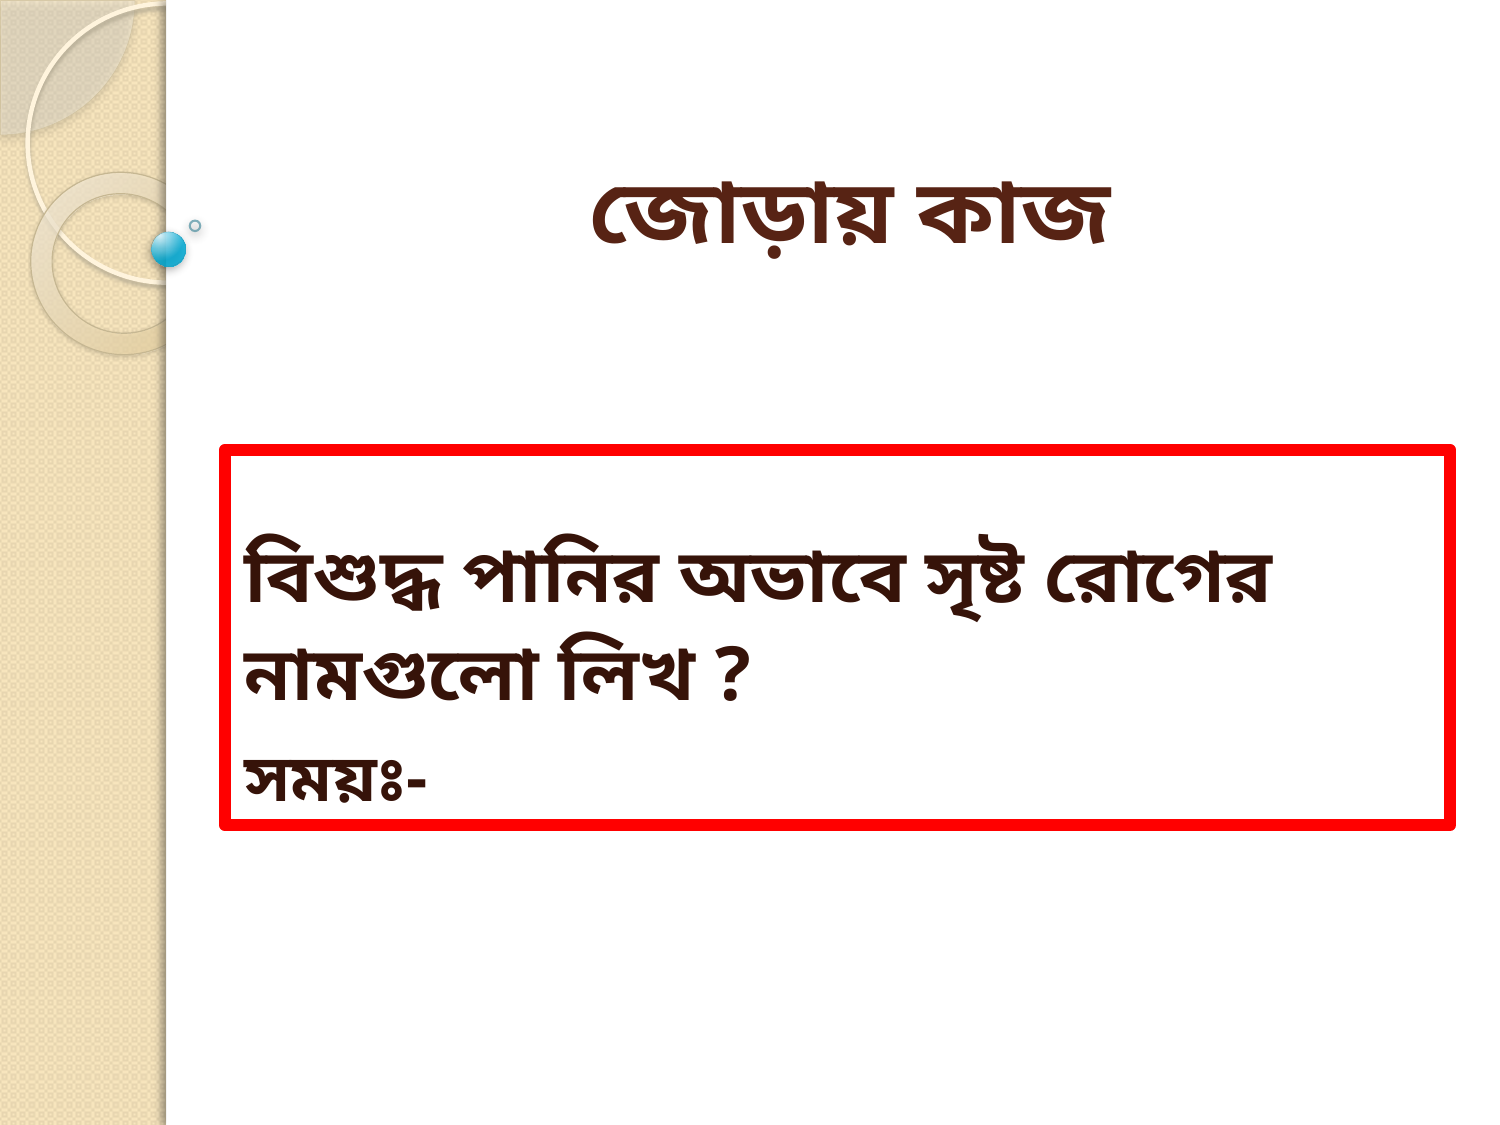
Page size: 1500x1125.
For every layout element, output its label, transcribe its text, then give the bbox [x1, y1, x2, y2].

title জোড়ায় কাজ [275, 99, 1425, 270]
subtitle বিশুদ্ধ পানির অভাবে সৃষ্ট রোগের নামগুলো লিখ ? সময়ঃ-৩ মিনিট [225, 450, 1450, 825]
